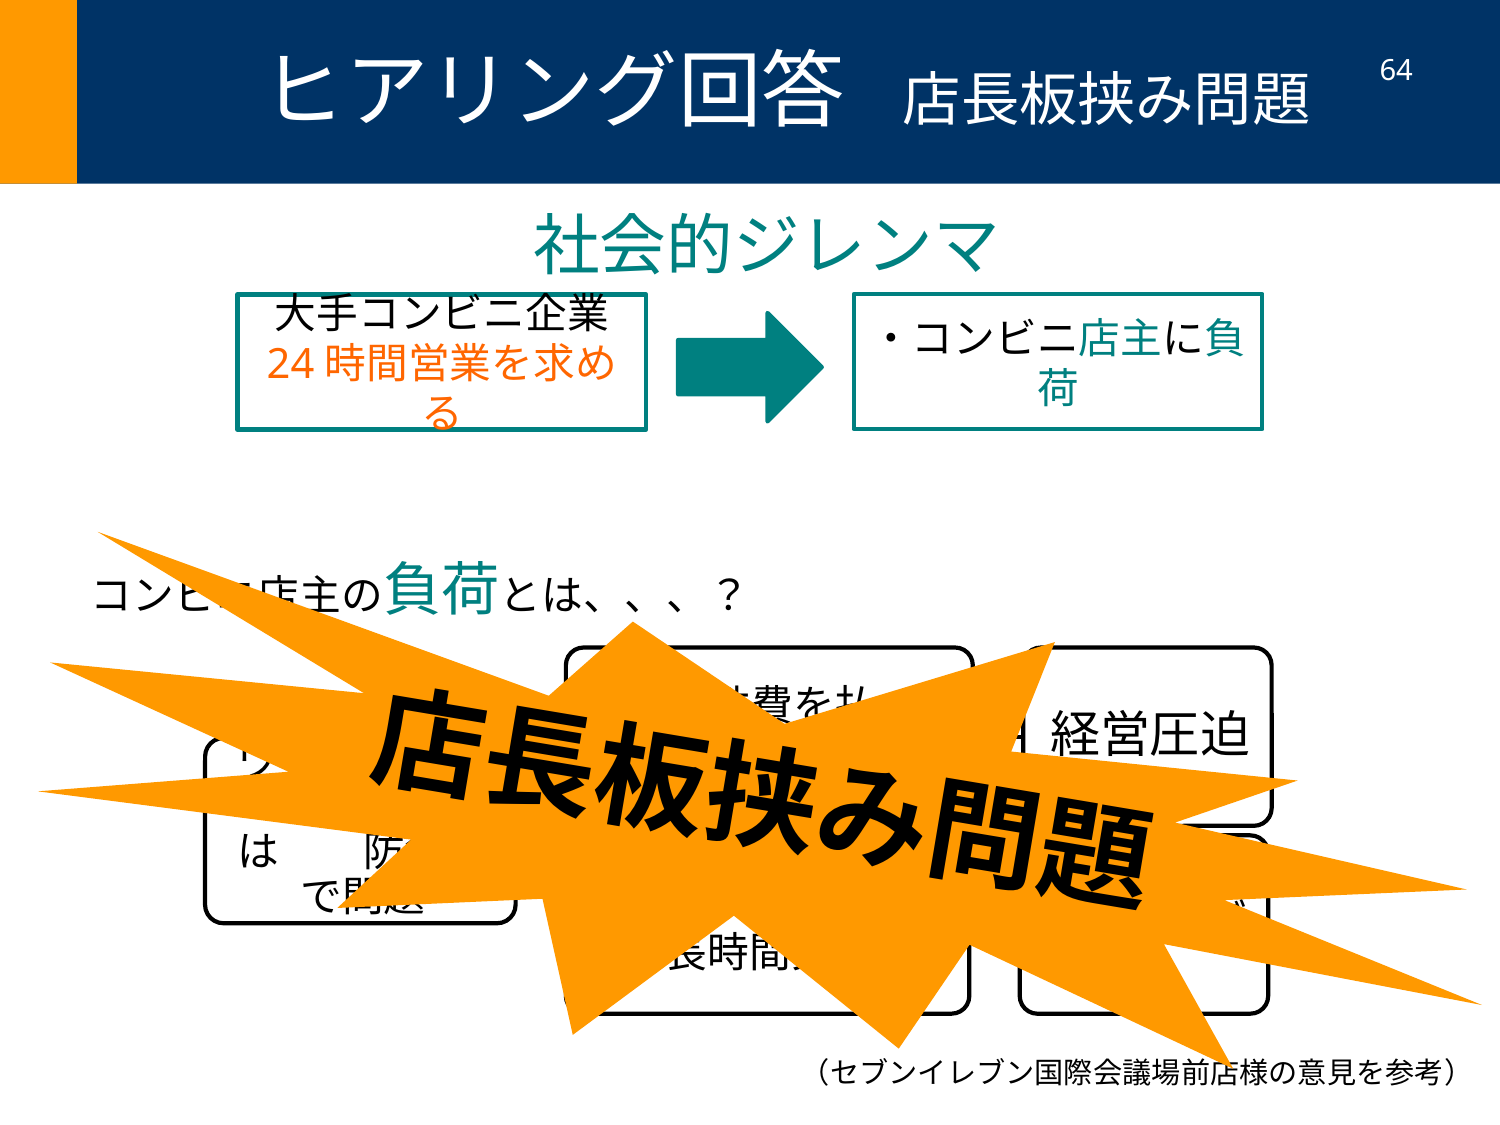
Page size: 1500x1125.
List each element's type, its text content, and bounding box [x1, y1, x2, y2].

text_box 店長板挟み問題 [1277, 843, 1469, 900]
text_box （セブンイレブン国際会議場前店様の意見を参考） [786, 1046, 1489, 1097]
text_box コンビニ店主の負荷とは、、、？ [141, 544, 765, 572]
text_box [237, 293, 1263, 430]
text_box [204, 574, 1273, 1088]
text_box 店長板挟み問題 [48, 660, 199, 734]
text_box コンビニ店主の負荷とは、、、？ [76, 544, 199, 630]
text_box 店長板挟み問題 [35, 776, 199, 815]
text_box 店長板挟み問題 [1277, 776, 1300, 790]
text_box 店長板挟み問題 [1277, 919, 1485, 1008]
text_box 店長板挟み問題 [95, 529, 215, 596]
text_box 社会的ジレンマ [502, 195, 1031, 290]
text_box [0, 0, 1500, 184]
